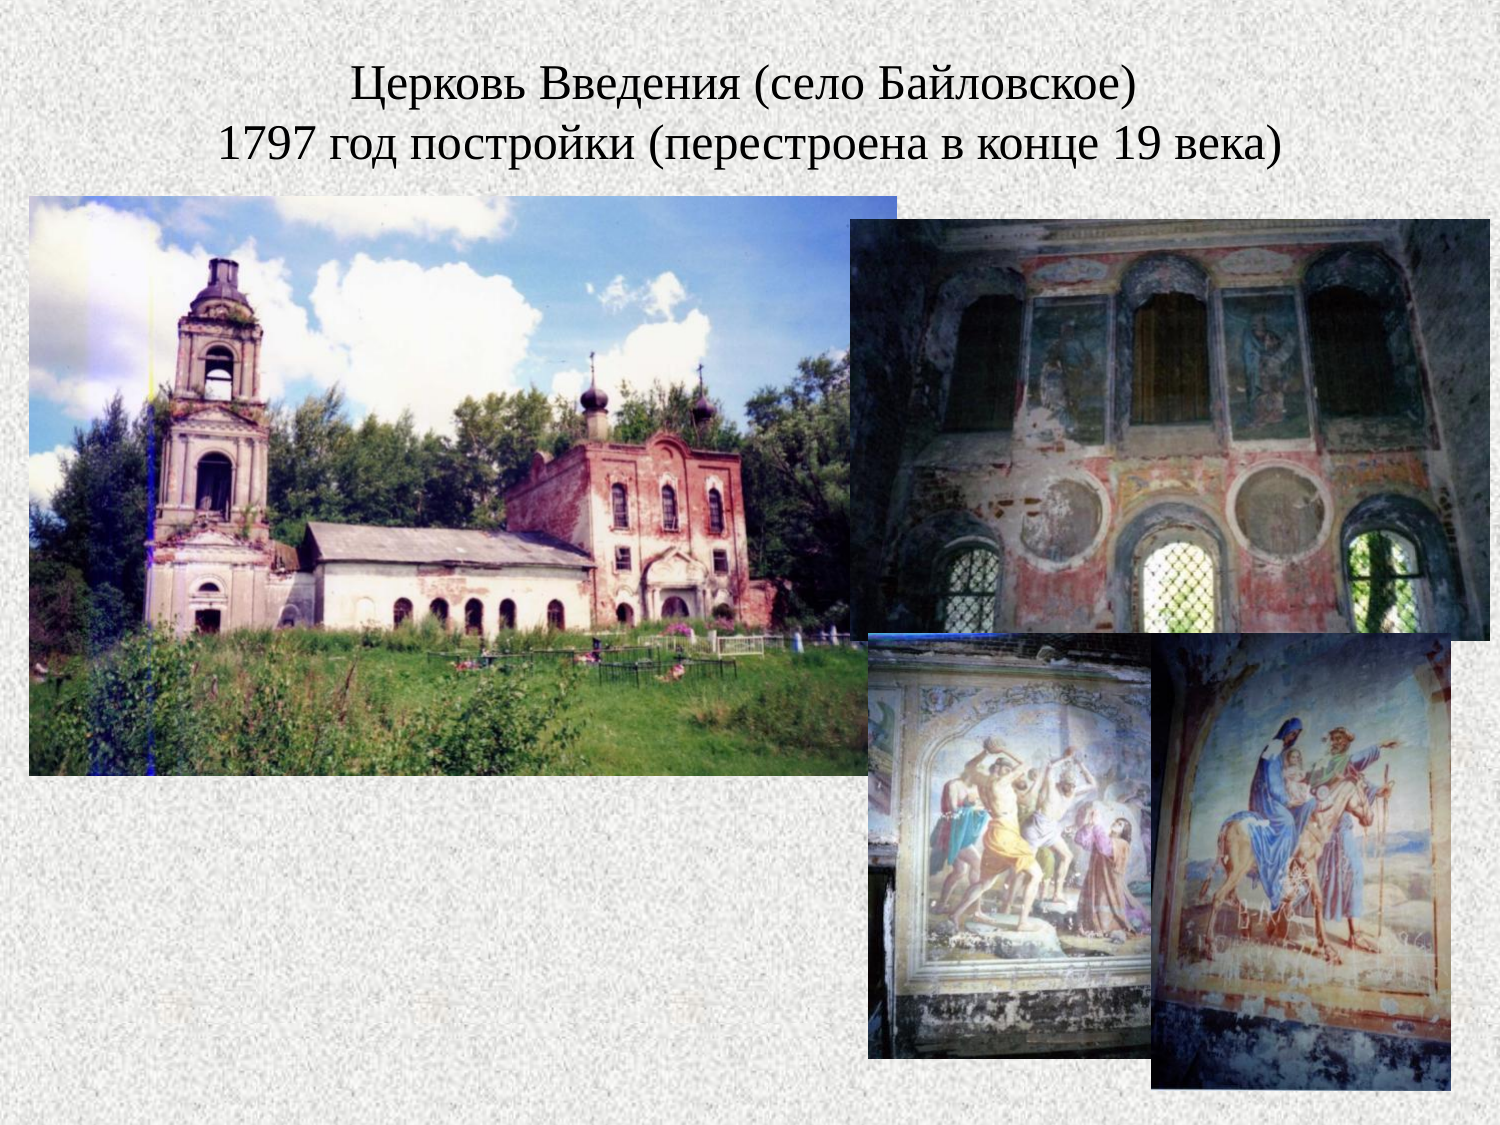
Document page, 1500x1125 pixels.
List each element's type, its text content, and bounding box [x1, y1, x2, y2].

picture [0, 0, 1500, 1125]
text_box Церковь Введения (село Байловское) 1797 год постройки (перестроена в конце 19 века) [159, 42, 1341, 178]
